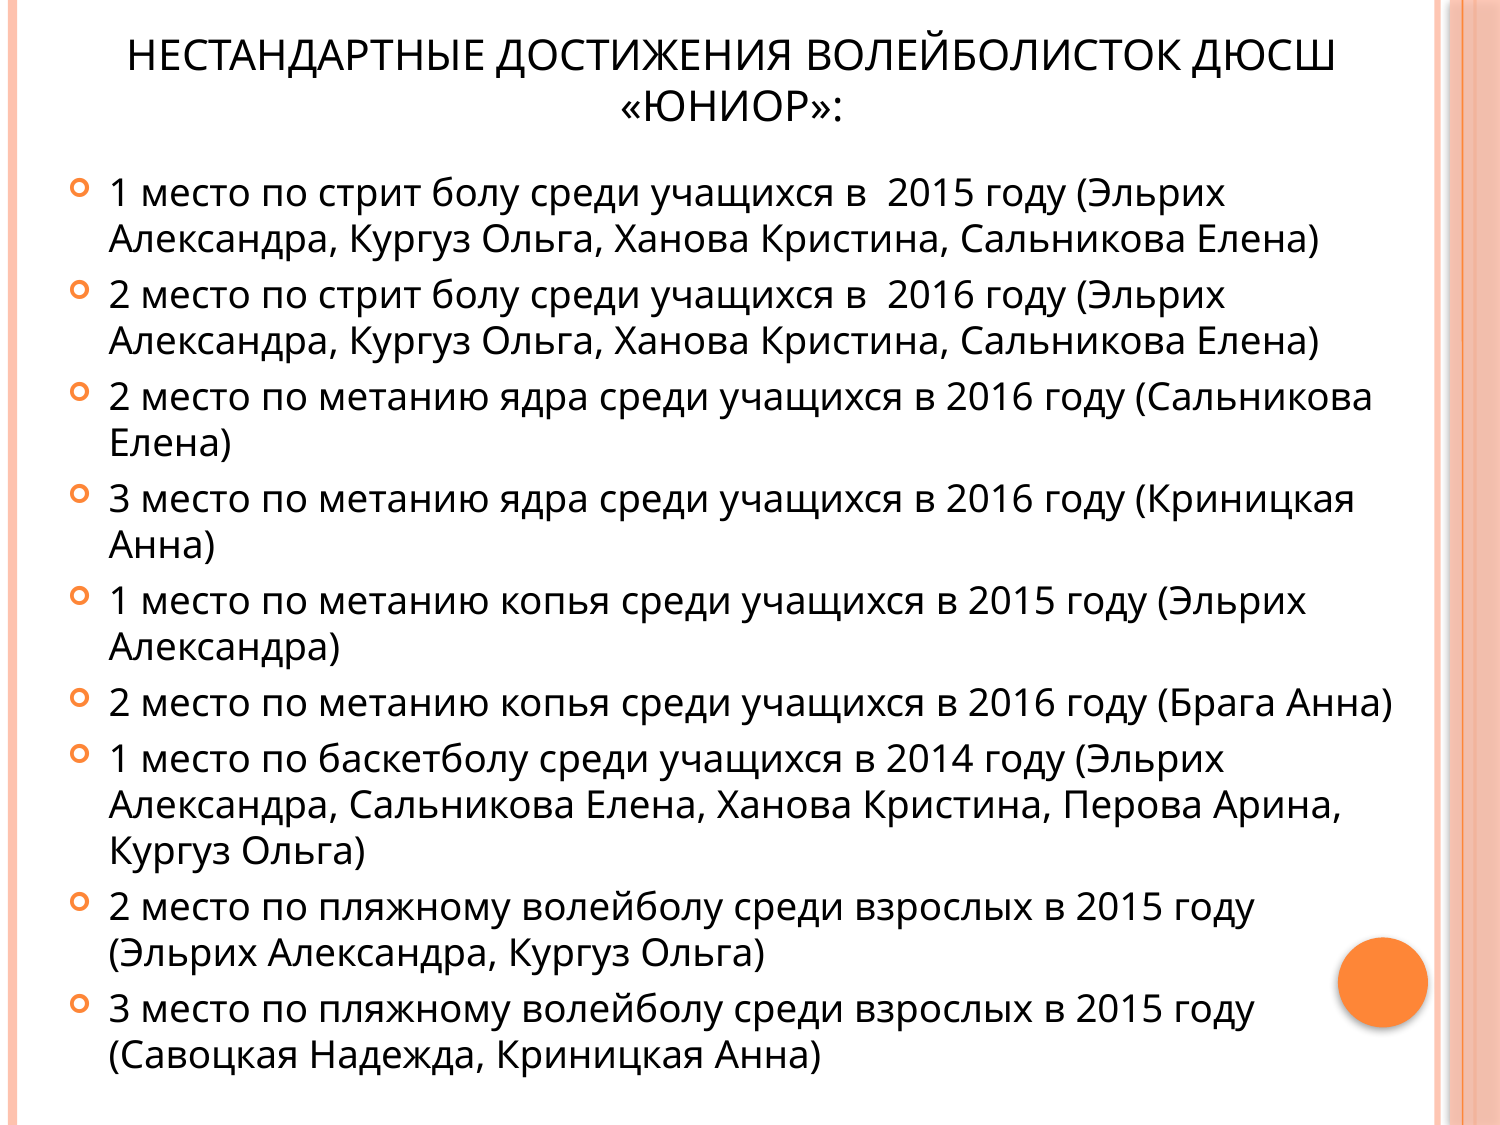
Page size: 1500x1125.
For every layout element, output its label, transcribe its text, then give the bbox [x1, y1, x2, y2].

title Нестандартные достижения волейболисток ДЮСШ «Юниор»: [41, 19, 1424, 138]
list 1 место по стрит болу среди учащихся в 2015 году (Эльрих Александра, Кургуз Ольга, Ханова Кристина, Сальникова Елена) 2 место по стрит болу среди учащихся в 2016 году (Эльрих Александра, Кургуз Ольга, Ханова Кристина, Сальникова Елена) 2 место по метанию ядра среди учащихся в 2016 году (Сальникова Елена) 3 место по метанию ядра среди учащихся в 2016 году (Криницкая Анна) 1 место по метанию копья среди учащихся в 2015 году (Эльрих Александра) 2 место по метанию копья среди учащихся в 2016 году (Брага Анна) 1 место по баскетболу среди учащихся в 2014 году (Эльрих Александра, Сальникова Елена, Ханова Кристина, Перова Арина, Кургуз Ольга) 2 место по пляжному волейболу среди взрослых в 2015 году (Эльрих Александра, Кургуз Ольга) 3 место по пляжному волейболу среди взрослых в 2015 году (Савоцкая Надежда, Криницкая Анна) [53, 160, 1424, 1125]
